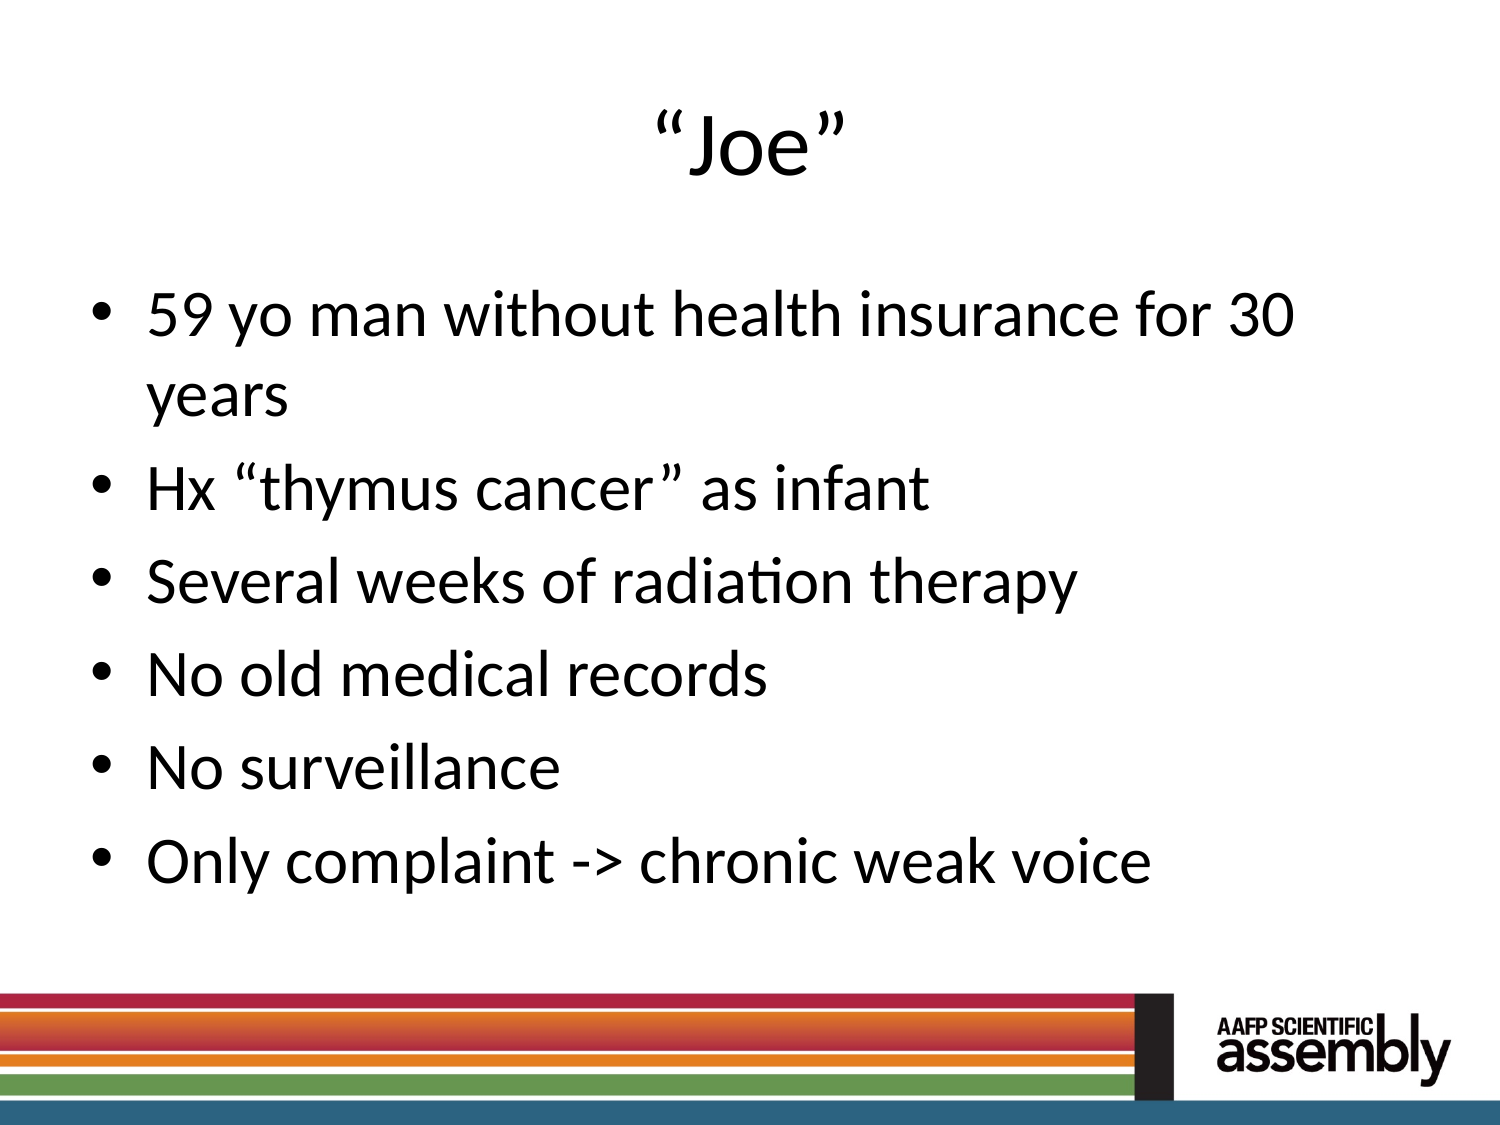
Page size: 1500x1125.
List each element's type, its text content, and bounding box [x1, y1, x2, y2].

title “Joe” [75, 45, 1425, 233]
list 59 yo man without health insurance for 30 years Hx “thymus cancer” as infant Several weeks of radiation therapy No old medical records No surveillance Only complaint -> chronic weak voice [75, 262, 1425, 1005]
picture [0, 0, 1500, 1125]
